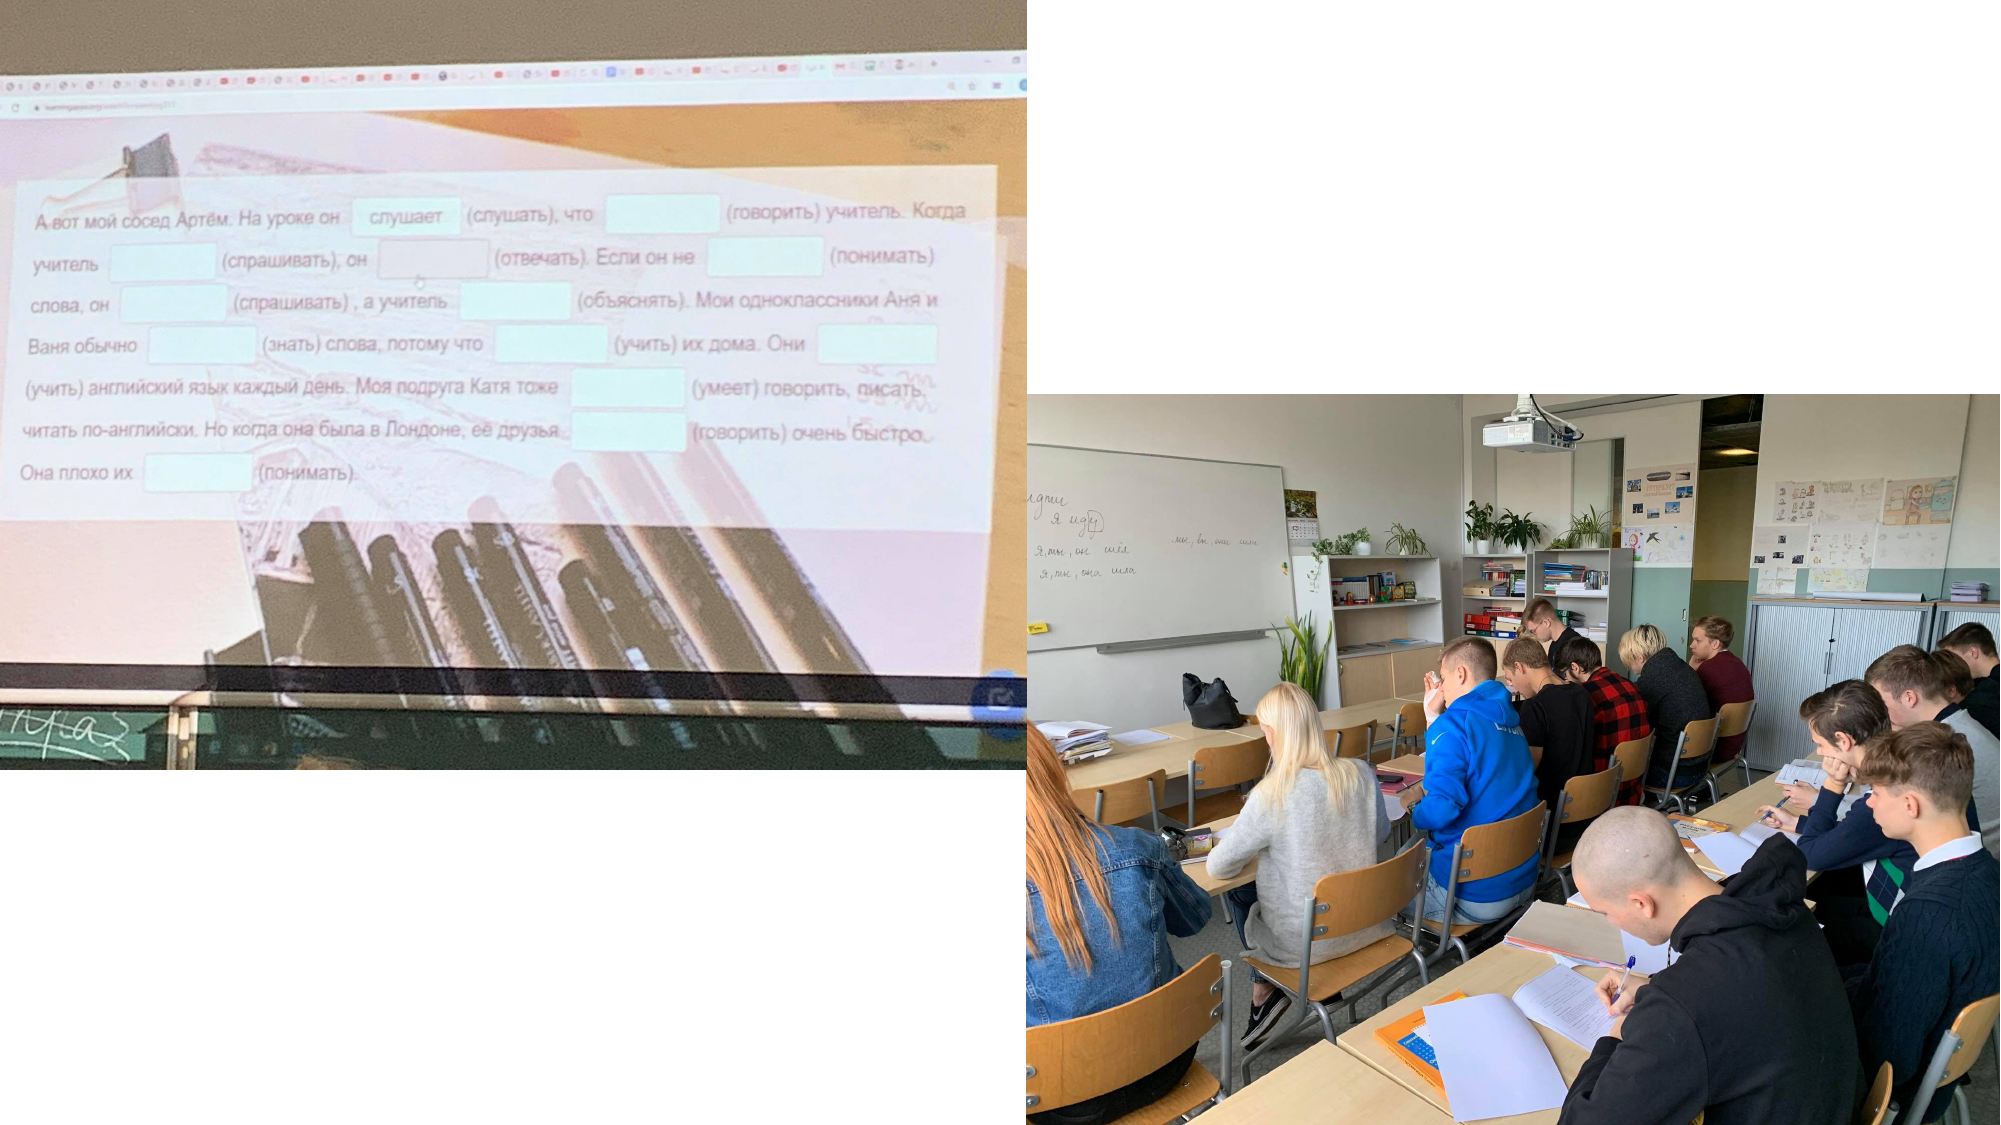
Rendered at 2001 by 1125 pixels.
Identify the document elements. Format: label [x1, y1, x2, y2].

picture [0, 0, 1027, 770]
list [1026, 394, 2000, 1125]
